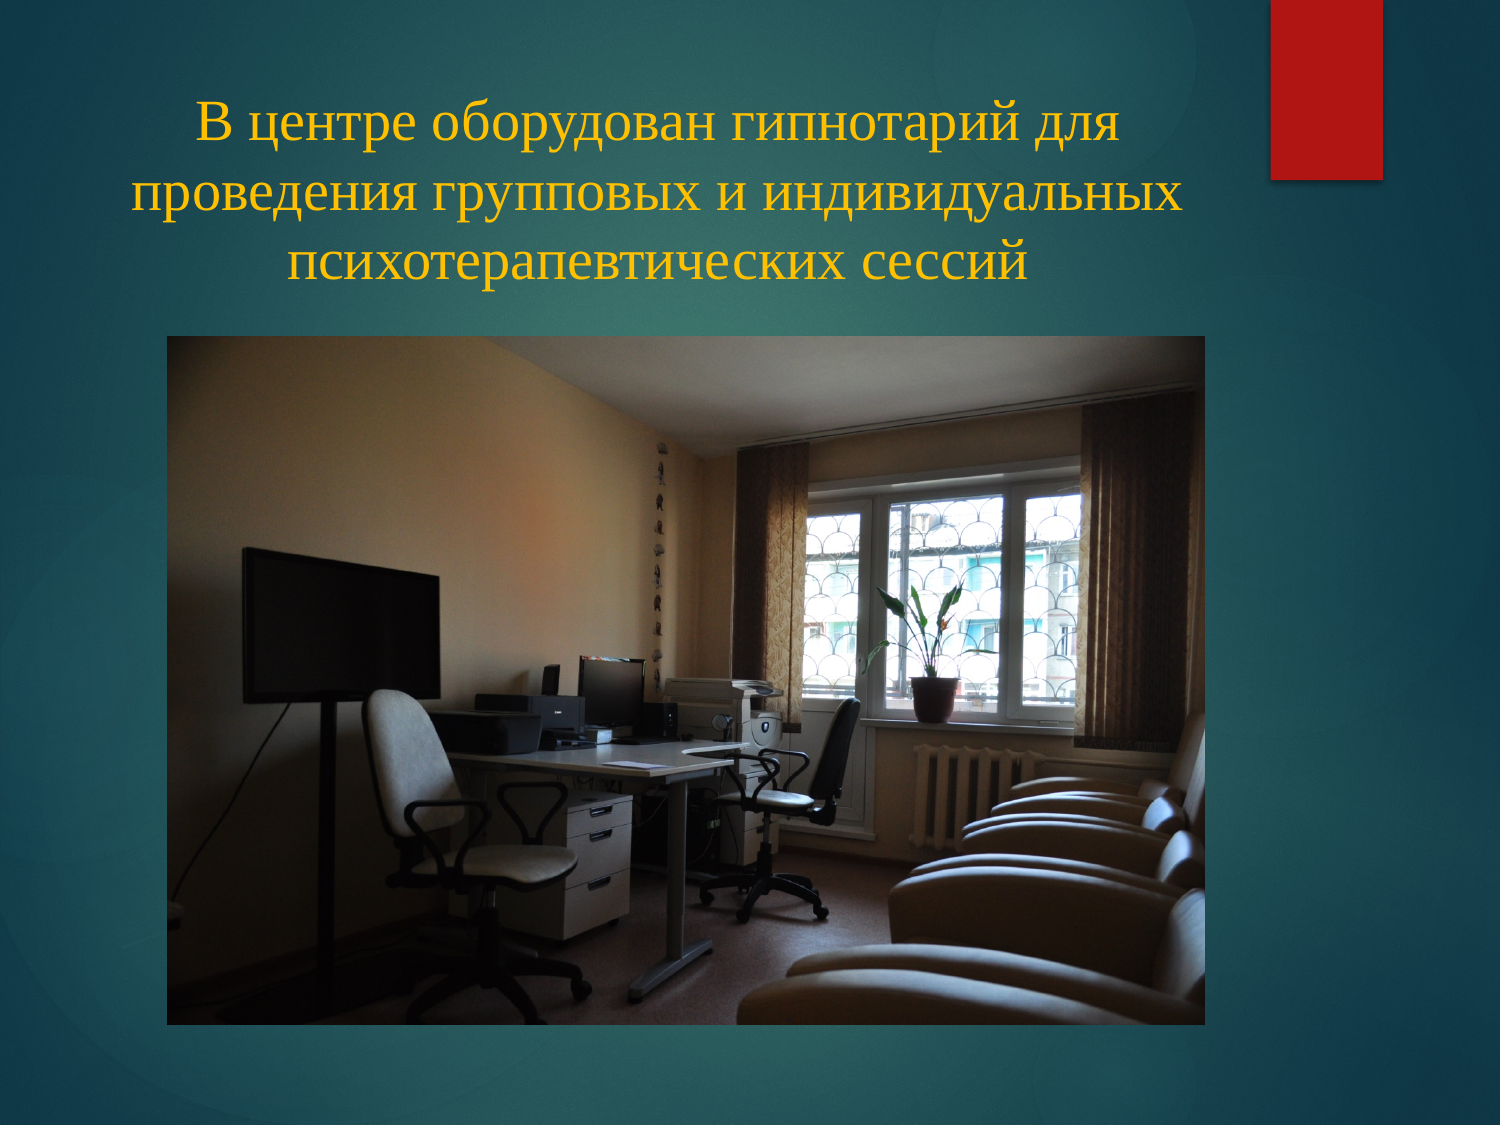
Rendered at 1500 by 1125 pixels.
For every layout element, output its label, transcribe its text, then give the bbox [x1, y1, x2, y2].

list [167, 336, 1205, 1026]
title В центре оборудован гипнотарий для проведения групповых и индивидуальных психотерапевтических сессий [79, 74, 1237, 304]
